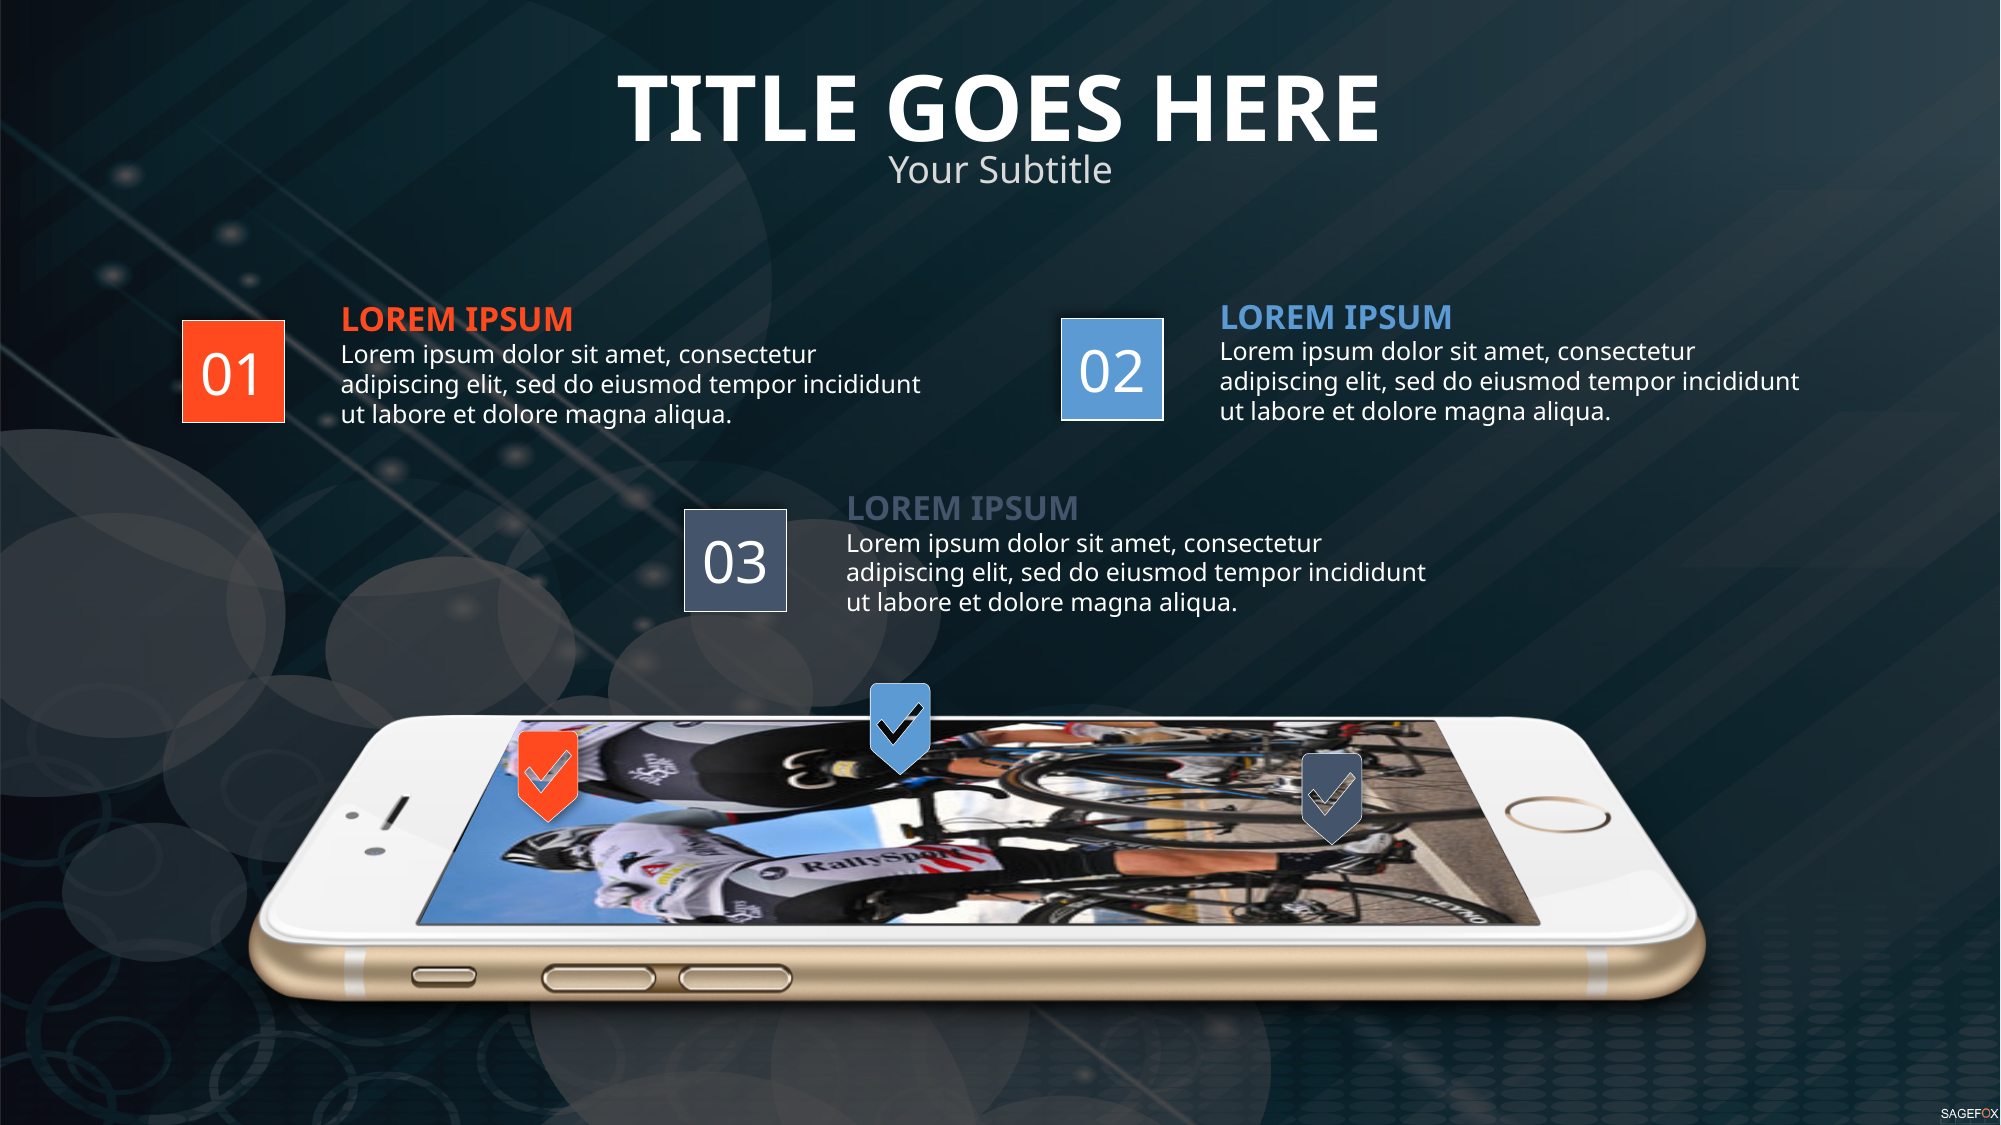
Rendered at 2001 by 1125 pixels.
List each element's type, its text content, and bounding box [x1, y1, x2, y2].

text_box LOREM IPSUM Lorem ipsum dolor sit amet, consectetur adipiscing elit, sed do eiusmod tempor incididunt ut labore et dolore magna aliqua. [330, 293, 937, 434]
text_box 03 [683, 508, 787, 560]
picture [0, 0, 2001, 1125]
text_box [548, 42, 1452, 199]
text_box 01 [181, 320, 285, 424]
text_box 02 [1060, 317, 1164, 421]
text_box LOREM IPSUM Lorem ipsum dolor sit amet, consectetur adipiscing elit, sed do eiusmod tempor incididunt ut labore et dolore magna aliqua. [836, 482, 1442, 560]
text_box LOREM IPSUM Lorem ipsum dolor sit amet, consectetur adipiscing elit, sed do eiusmod tempor incididunt ut labore et dolore magna aliqua. [1209, 290, 1815, 431]
